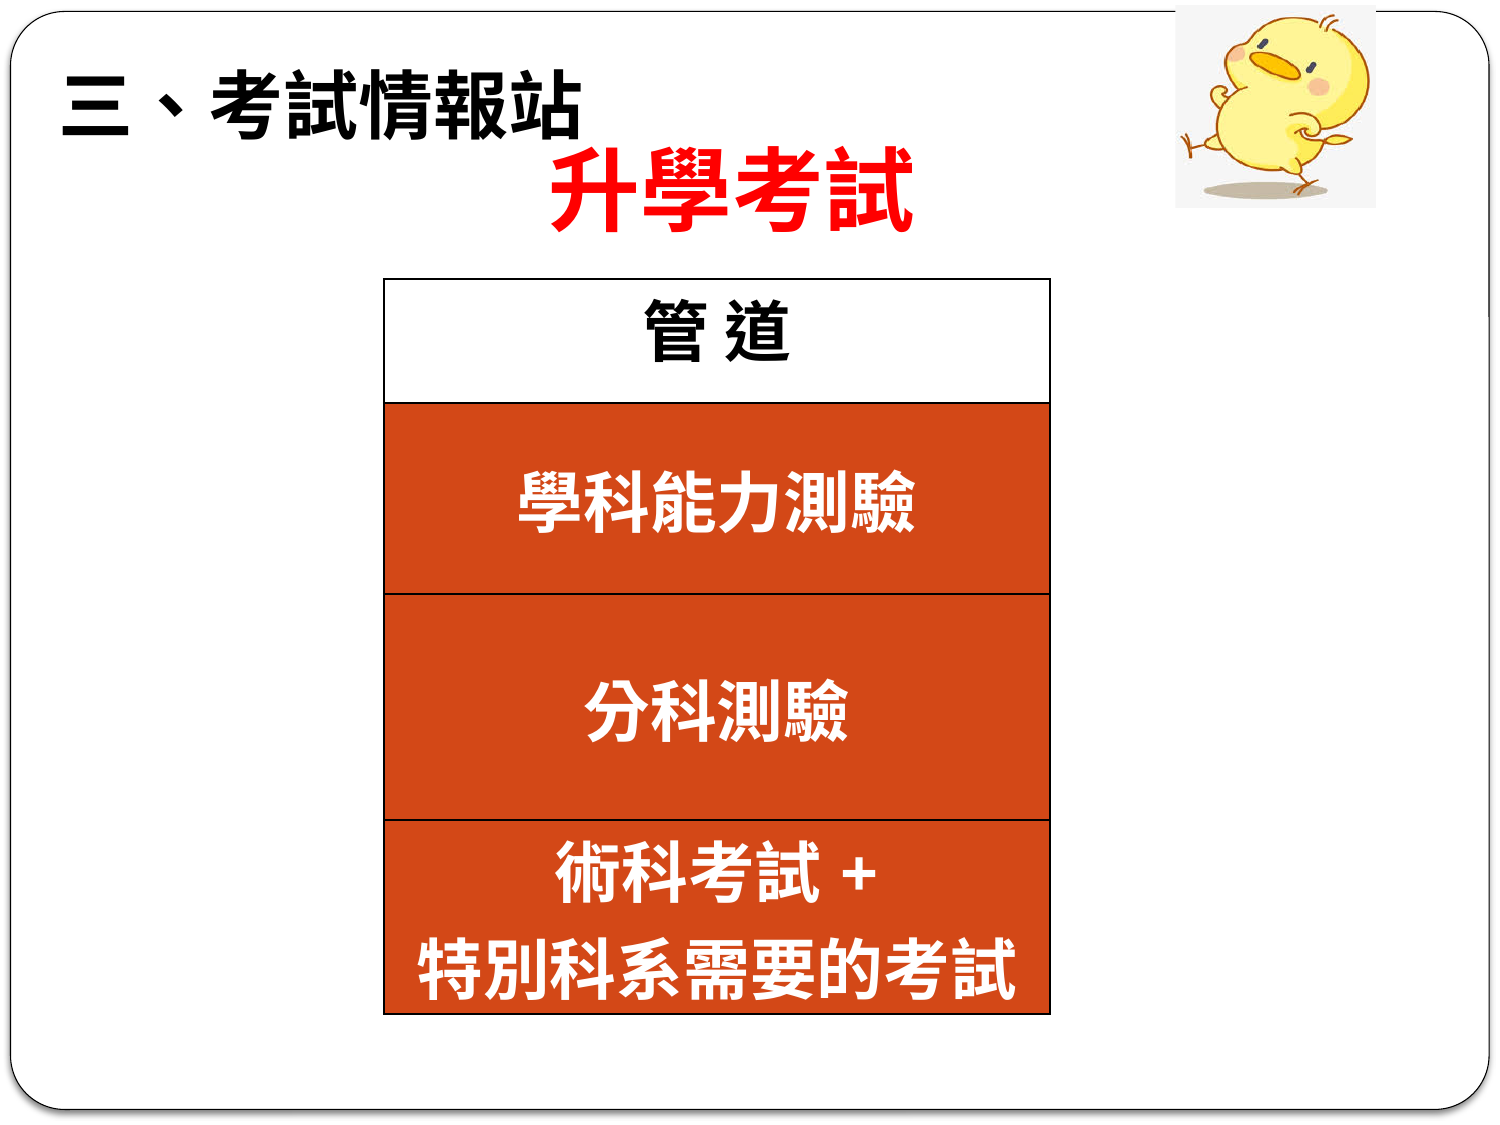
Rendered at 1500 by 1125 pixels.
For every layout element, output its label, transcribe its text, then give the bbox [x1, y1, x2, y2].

picture [1174, 4, 1377, 208]
text_box 三、考試情報站 [44, 50, 599, 156]
table_cell 分科測驗 [385, 595, 1049, 819]
table_cell 術科考試+ 特別科系需要的考試 [385, 821, 1049, 1013]
text_box 升學考試 [345, 125, 1120, 244]
table_cell 學科能力測驗 [385, 404, 1049, 593]
table_header 管 道 [385, 280, 1049, 402]
